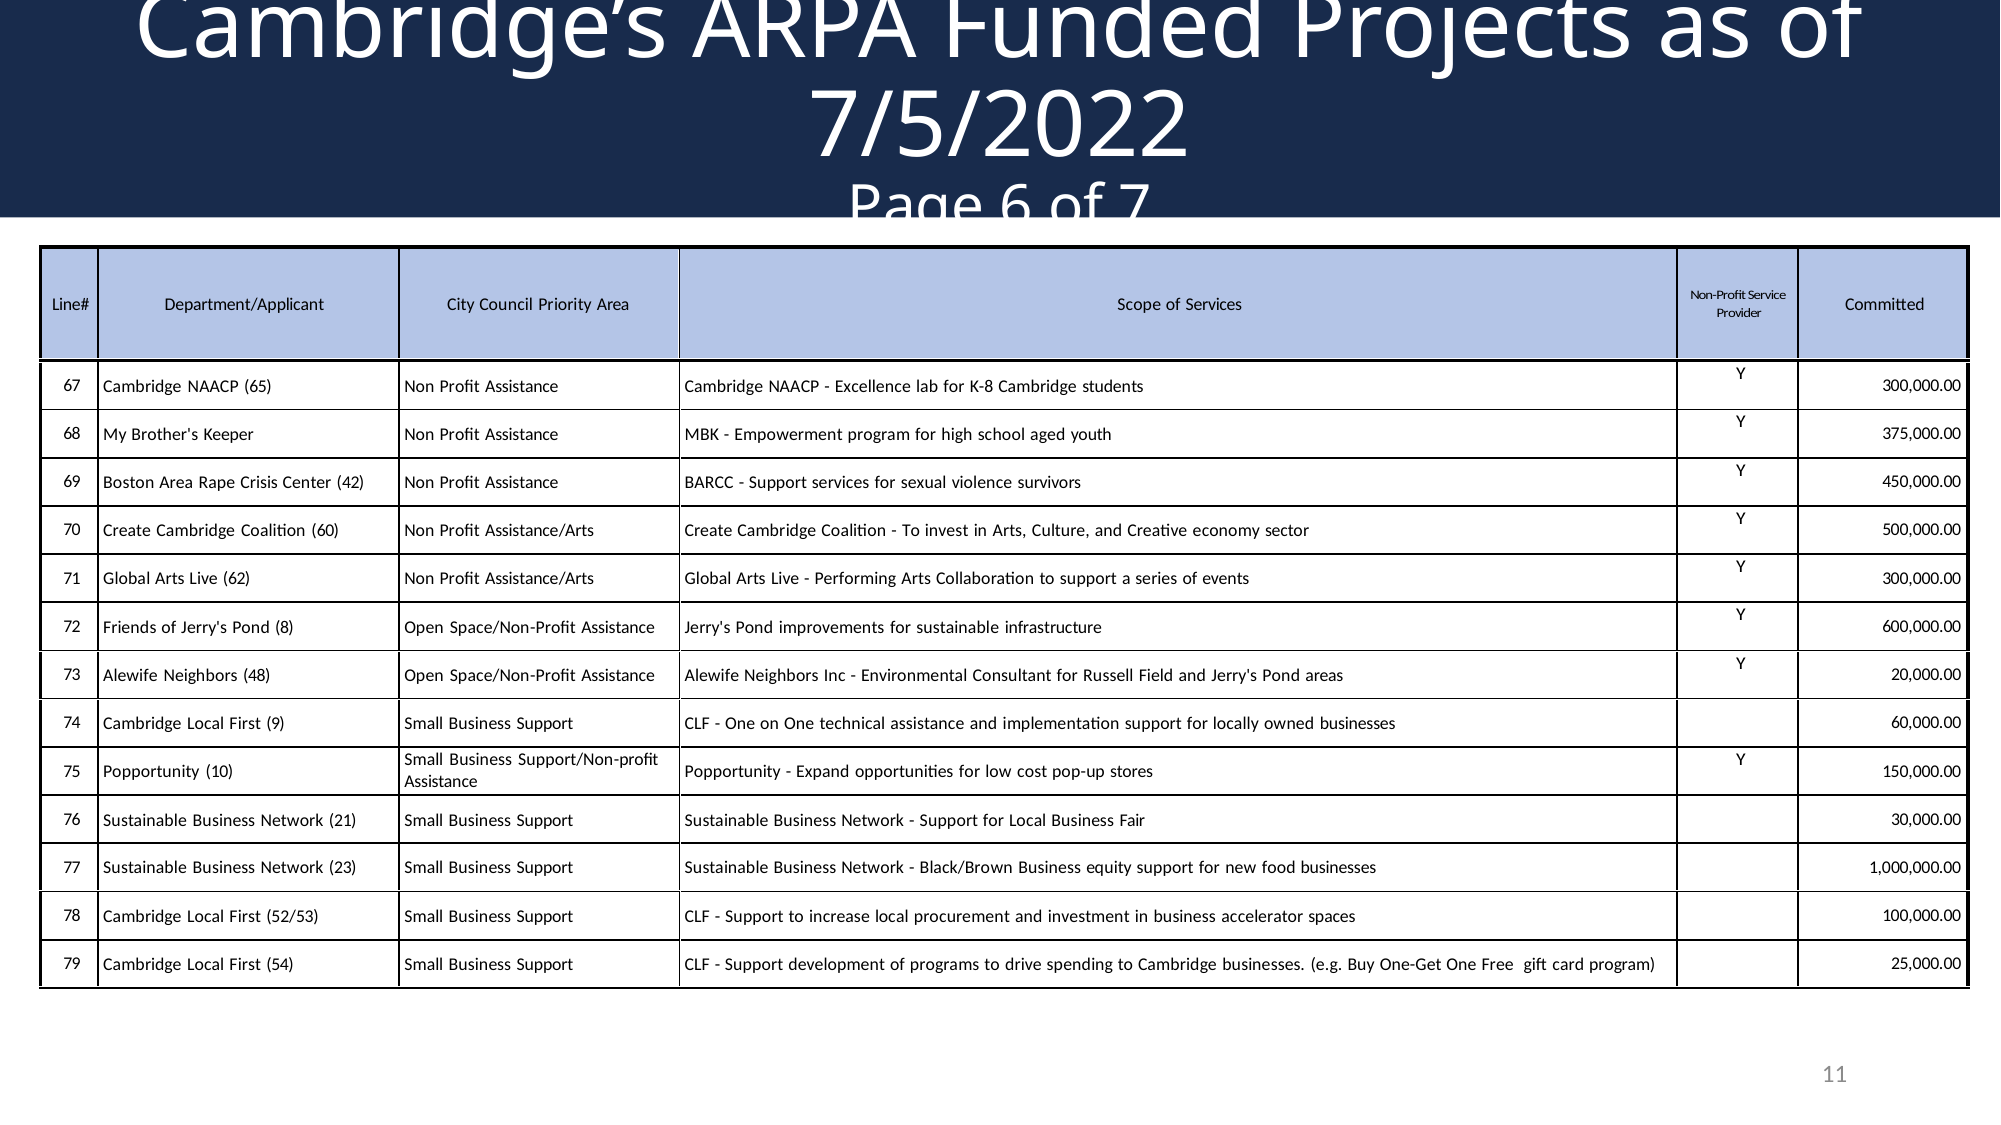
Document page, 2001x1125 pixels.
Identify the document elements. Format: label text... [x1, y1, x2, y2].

slide_number 11 [1412, 1042, 1863, 1103]
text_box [20, 245, 1979, 1026]
title Cambridge’s ARPA Funded Projects as of 7/5/2022 Page 6 of 7 [0, 0, 2000, 218]
